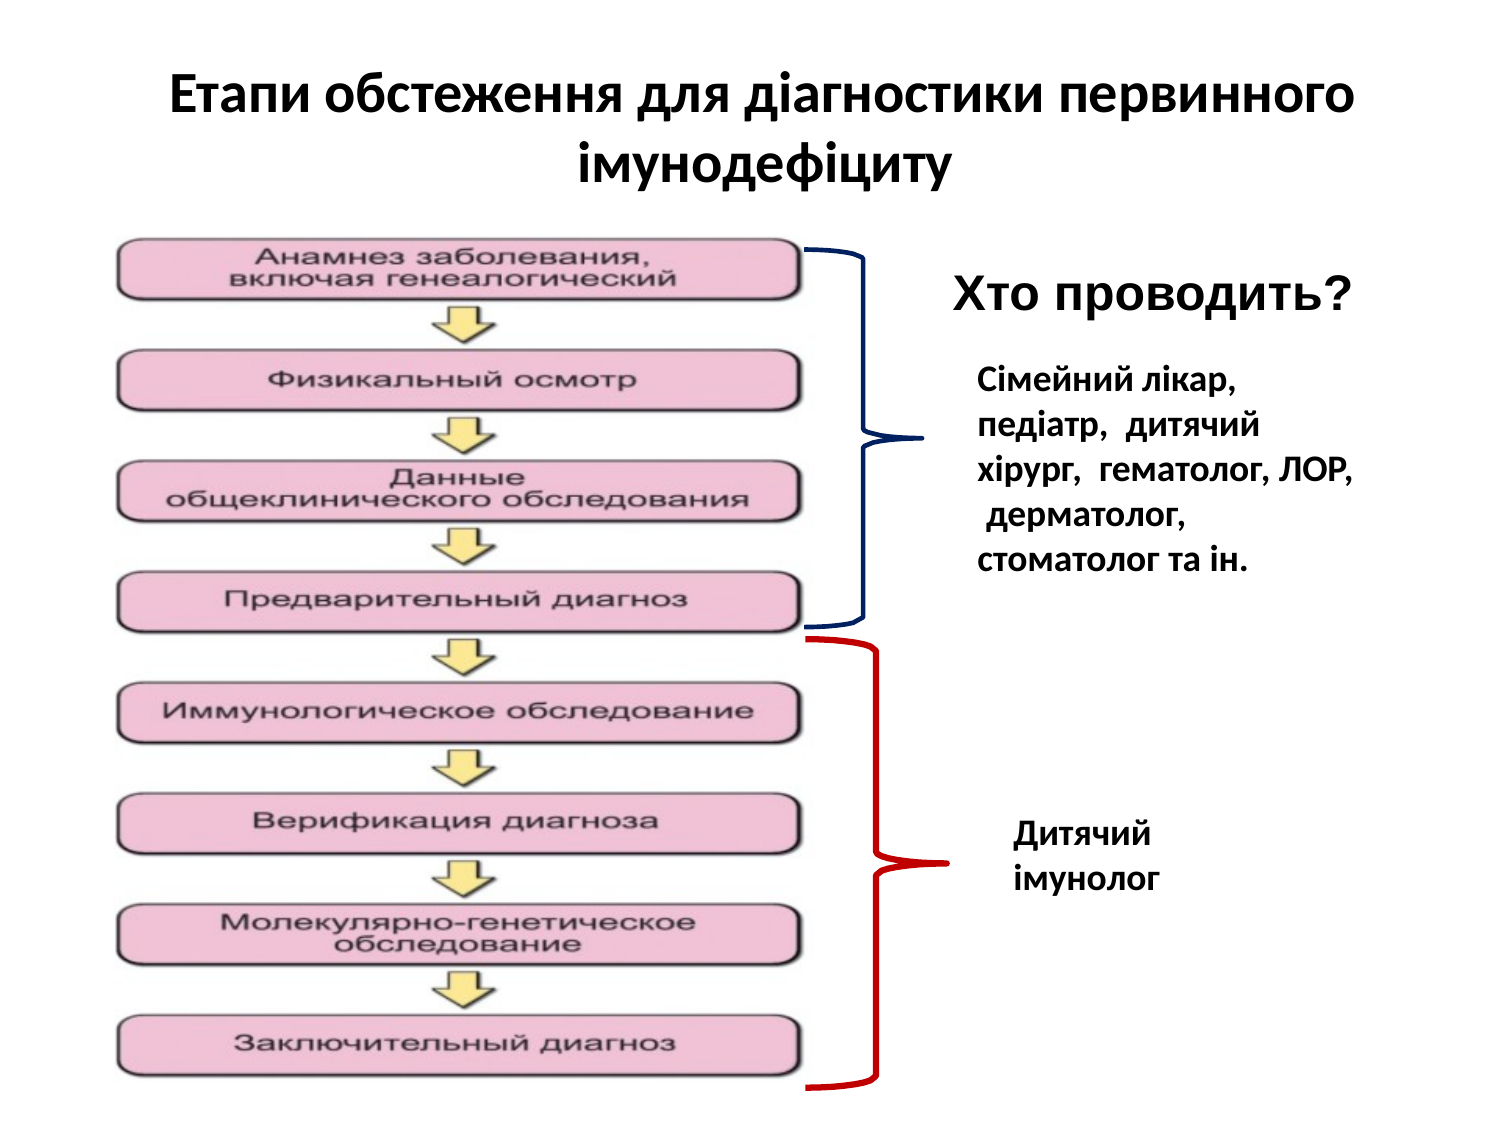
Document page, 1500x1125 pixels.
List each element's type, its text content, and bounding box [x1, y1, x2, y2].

text_box Етапи обстеження для діагностики первинного імунодефіциту [88, 24, 1411, 195]
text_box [113, 235, 948, 1088]
text_box Хто проводить? Сімейний лікар, педіатр, дитячий хірург, гематолог, ЛОР, дерматолог, стоматолог та ін. [951, 258, 1358, 579]
text_box Дитячий імунолог [1011, 806, 1163, 899]
